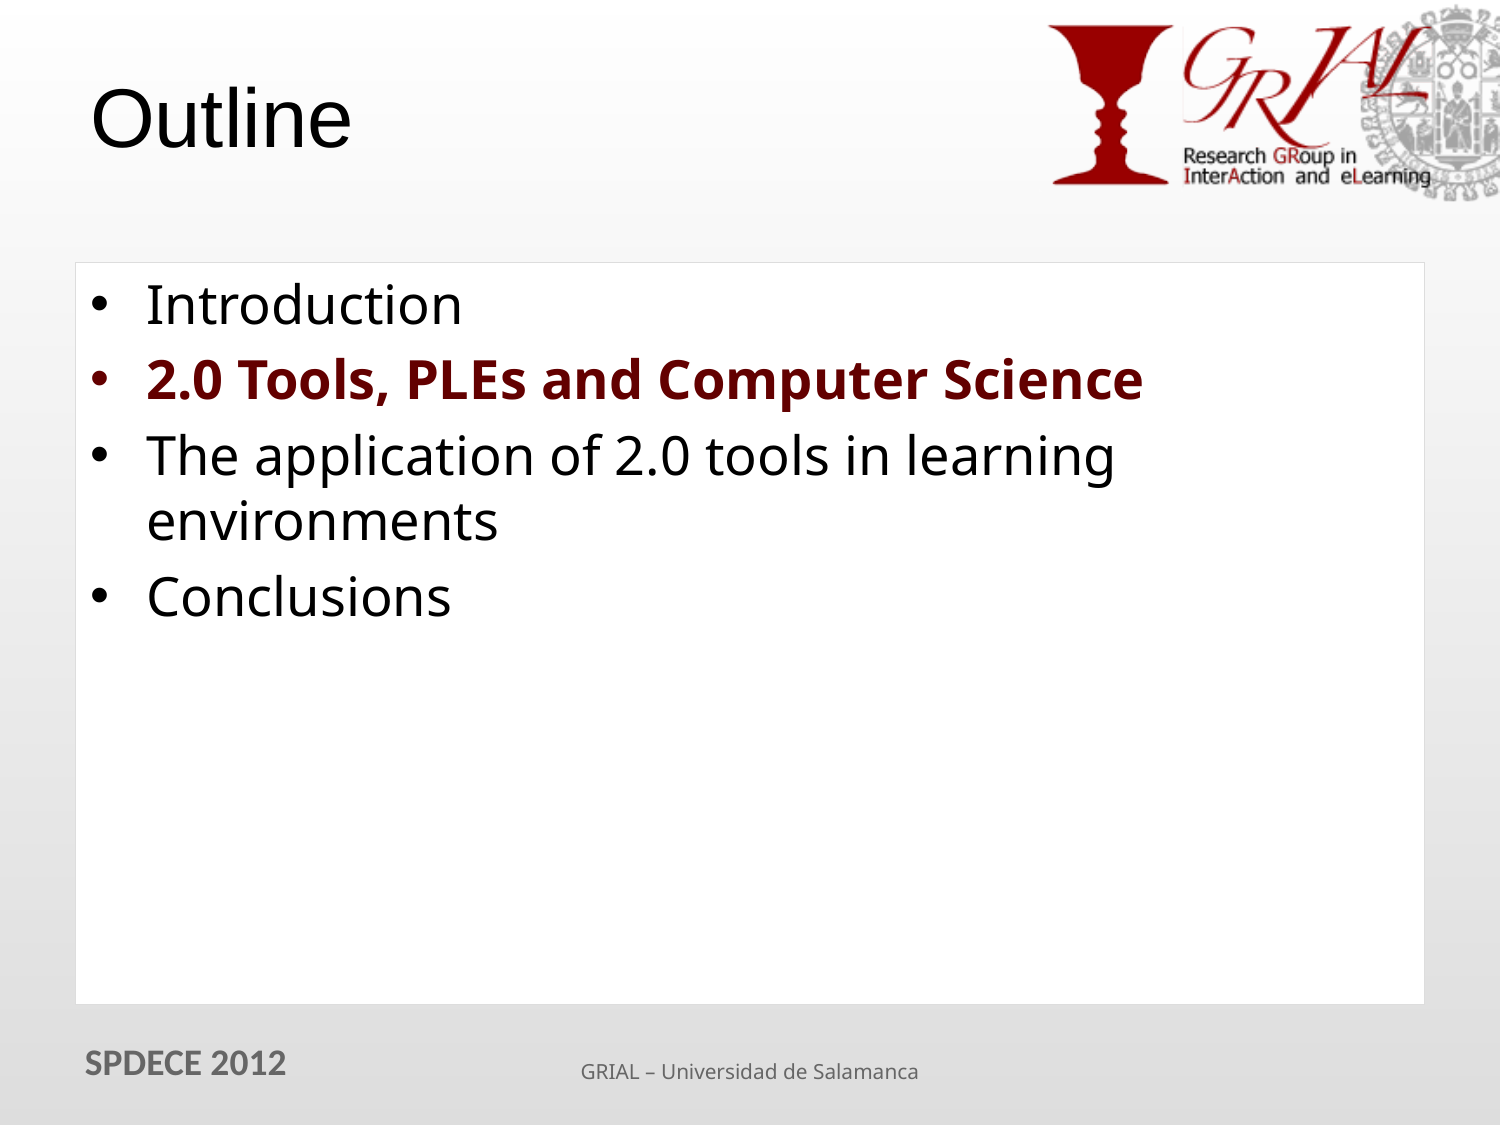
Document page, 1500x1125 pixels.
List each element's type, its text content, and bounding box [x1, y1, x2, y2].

list Introduction 2.0 Tools, PLEs and Computer Science The application of 2.0 tools in learning environments Conclusions [75, 262, 1425, 1005]
text_box SPDECE 2012 [70, 1031, 302, 1091]
footer GRIAL – Universidad de Salamanca [512, 1042, 988, 1103]
picture [1039, 0, 1500, 209]
title Outline [75, 20, 1040, 209]
